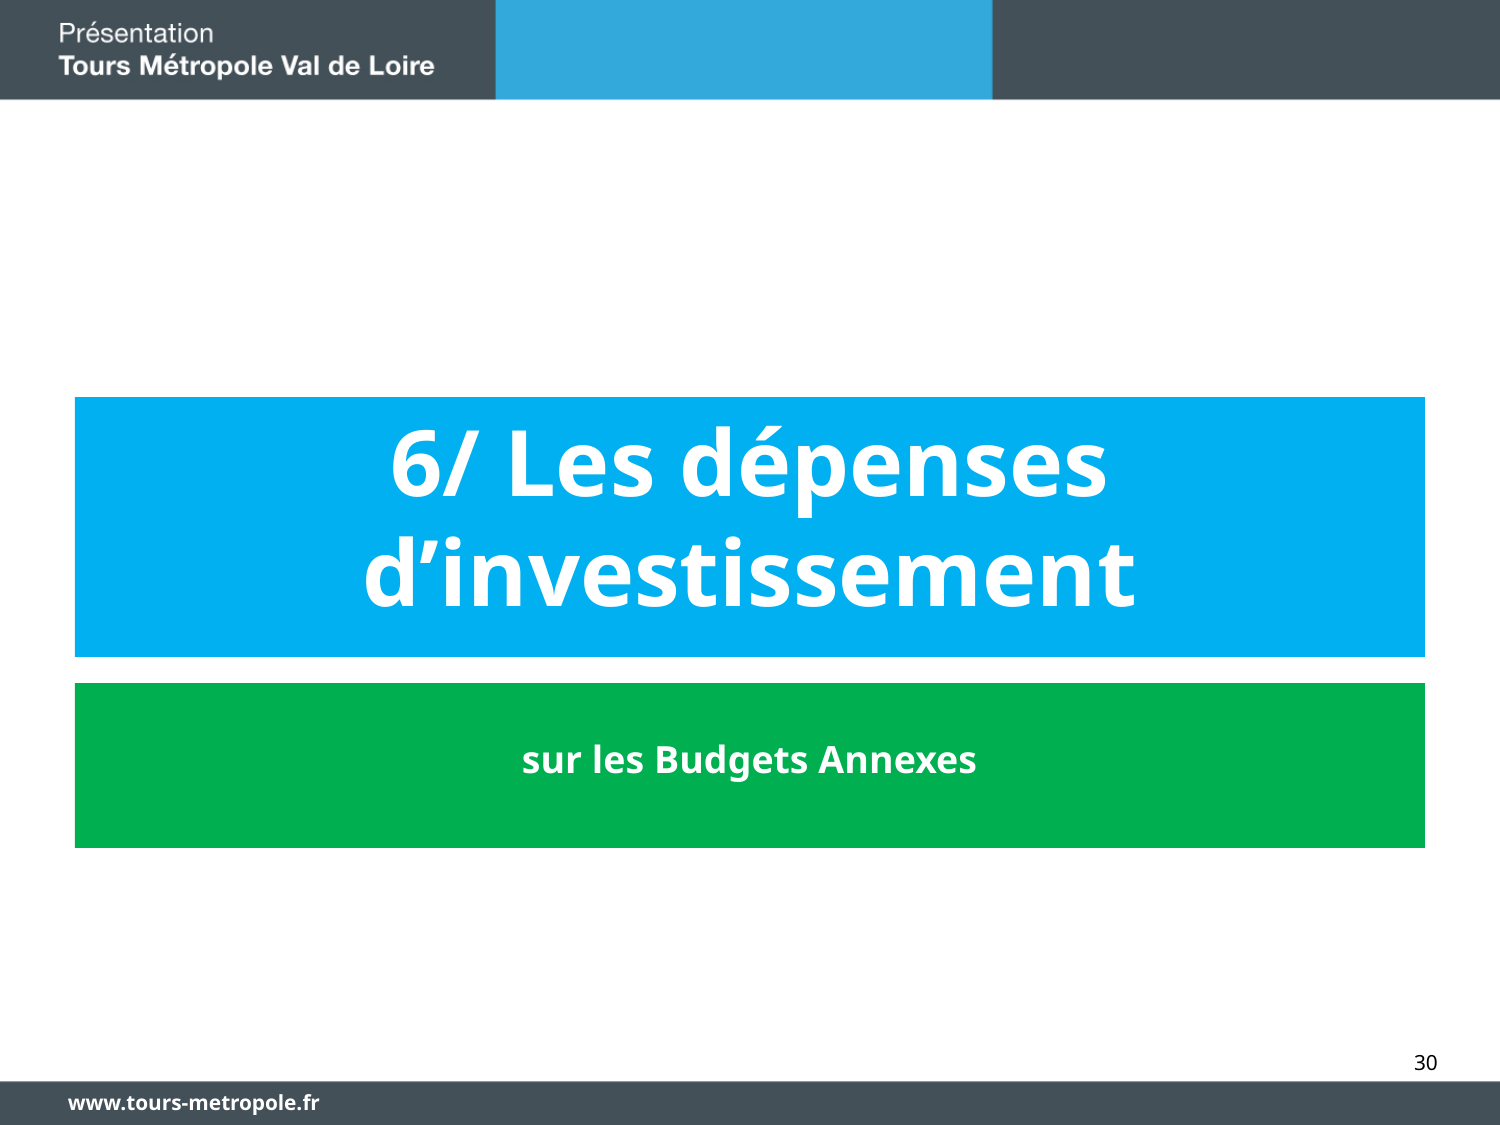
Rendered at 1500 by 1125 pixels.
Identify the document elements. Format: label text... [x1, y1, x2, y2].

text_box 6/ Les dépenses d’investissement [74, 397, 1425, 657]
text_box 30 [1399, 1042, 1455, 1103]
text_box sur les Budgets Annexes [74, 683, 1425, 848]
picture [0, 0, 1500, 1125]
